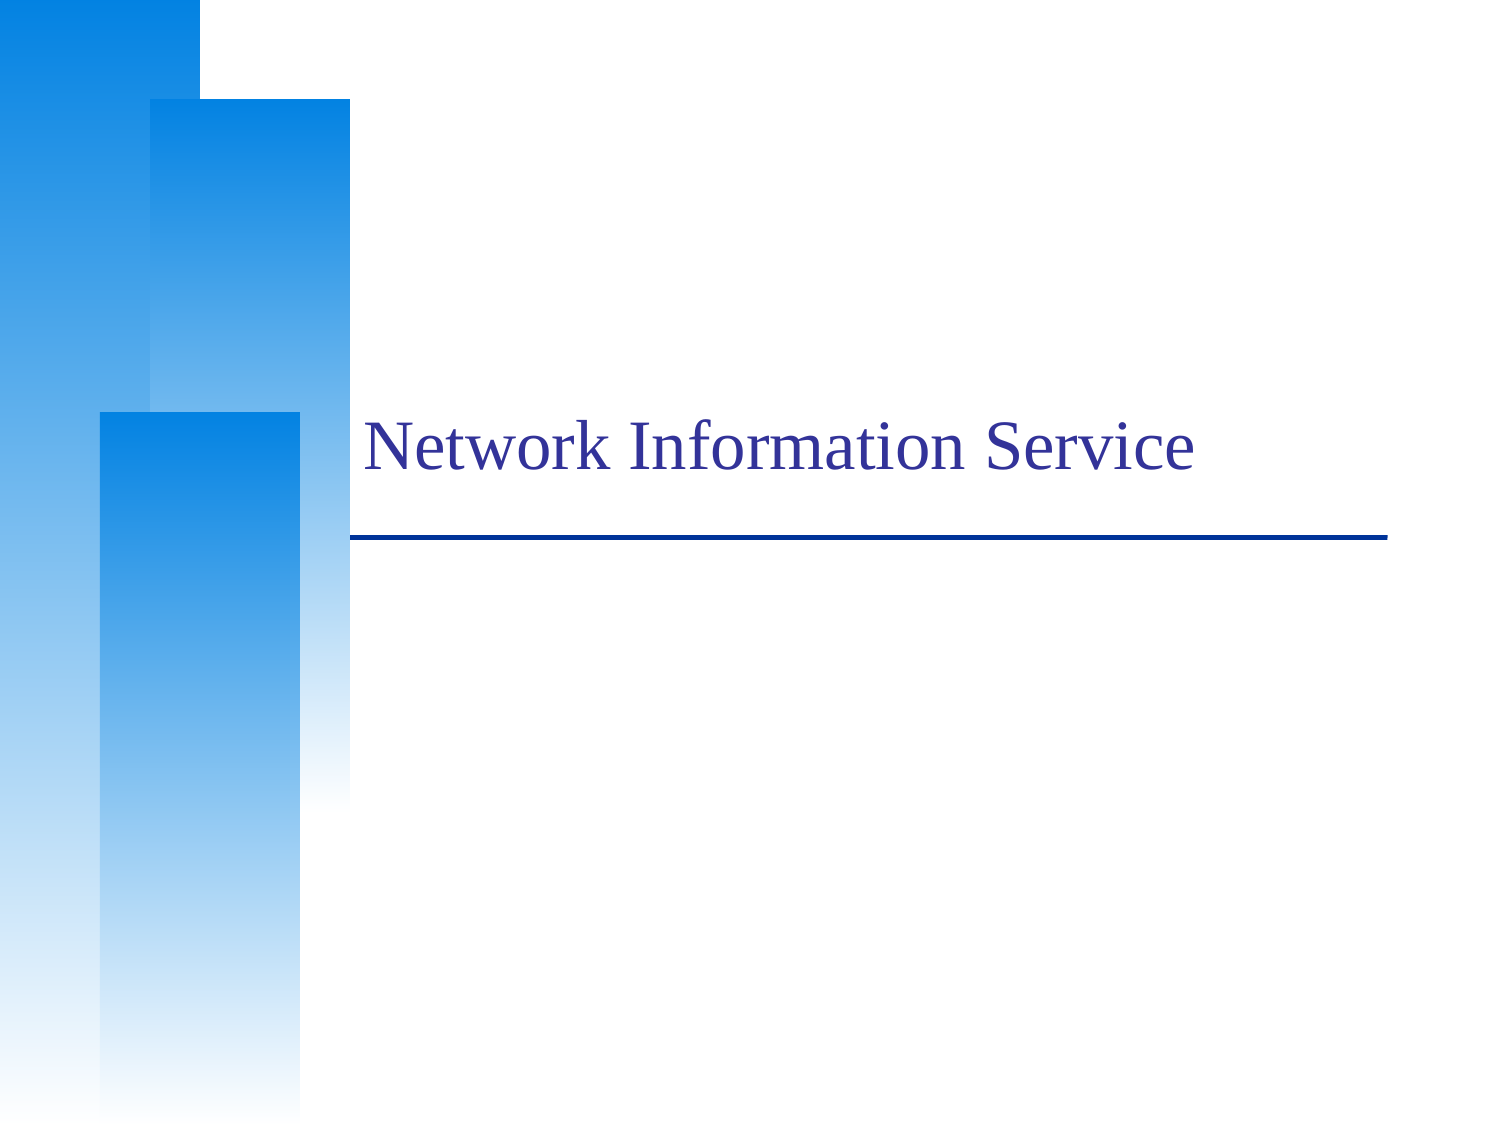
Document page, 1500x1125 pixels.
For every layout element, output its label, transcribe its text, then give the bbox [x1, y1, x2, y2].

title Network Information Service [348, 361, 1424, 521]
